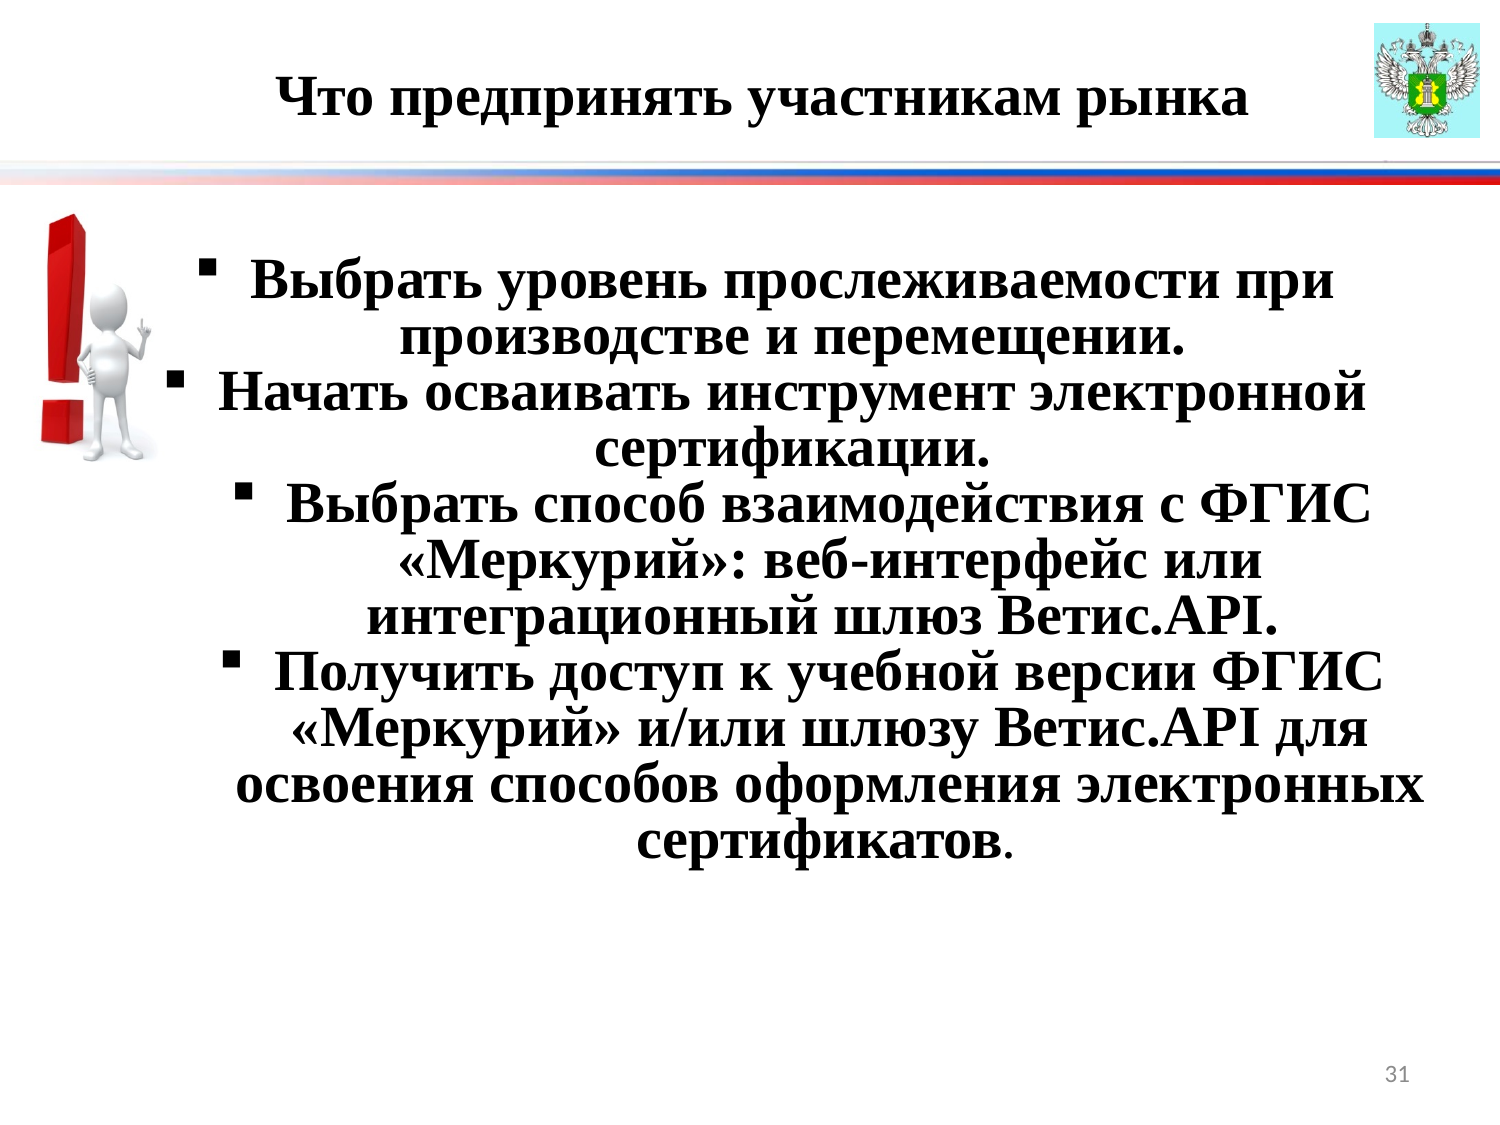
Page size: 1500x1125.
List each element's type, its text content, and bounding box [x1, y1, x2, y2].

picture [0, 160, 1500, 185]
picture [1374, 23, 1481, 138]
text_box <номер> [1074, 1042, 1425, 1103]
text_box Выбрать уровень прослеживаемости при производстве и перемещении. Начать осваивать инструмент электронной сертификации. Выбрать способ взаимодействия с ФГИС «Меркурий»: веб-интерфейс или интеграционный шлюз Ветис.API. Получить доступ к учебной версии ФГИС «Меркурий» и/или шлюзу Ветис.API для освоения способов оформления электронных сертификатов. [46, 246, 1483, 1004]
text_box Что предпринять участникам рынка [94, 50, 1369, 135]
picture [0, 198, 188, 495]
